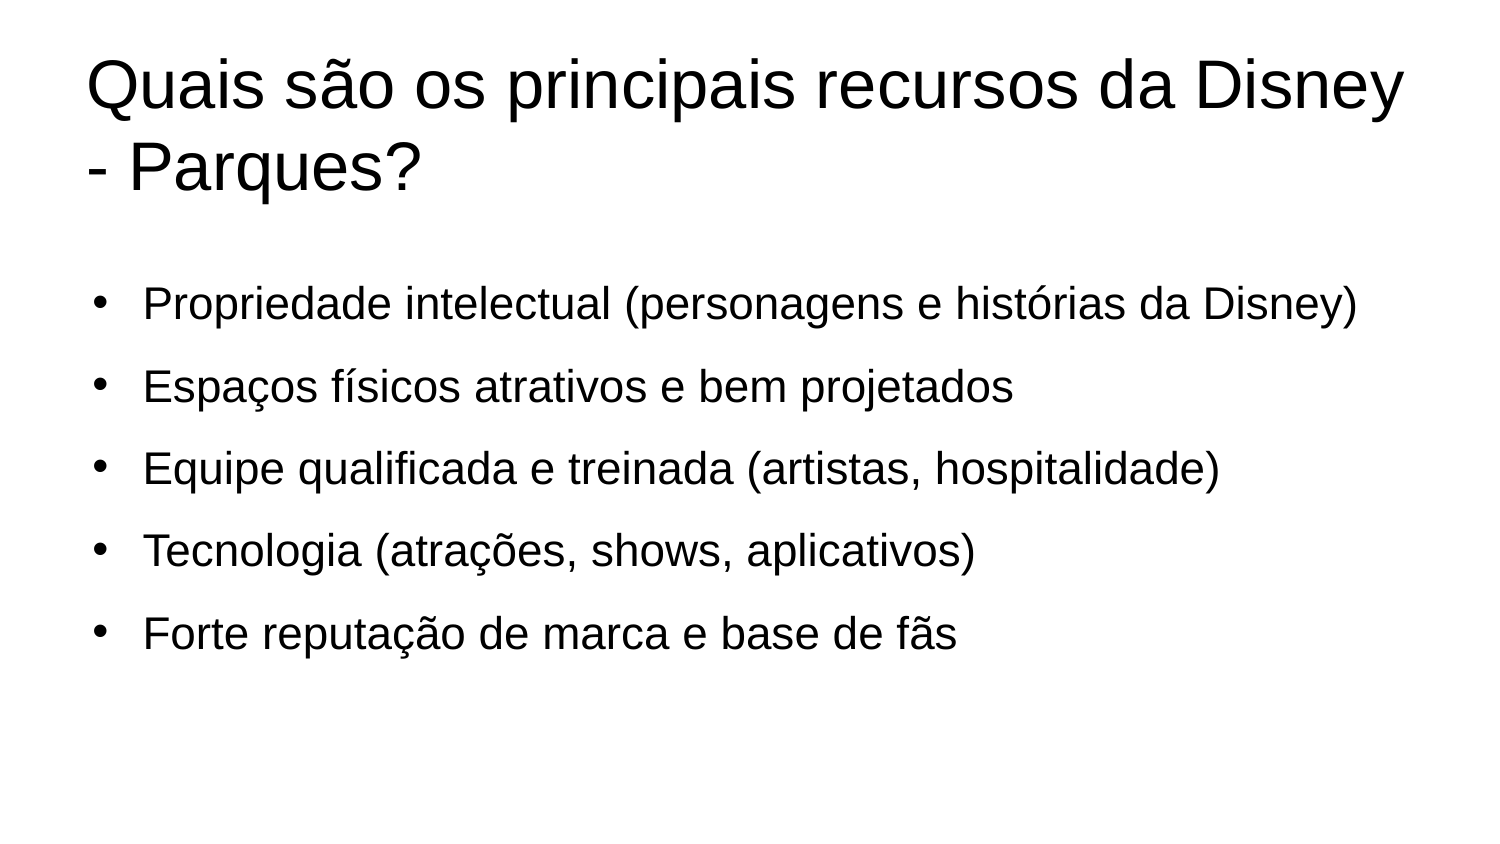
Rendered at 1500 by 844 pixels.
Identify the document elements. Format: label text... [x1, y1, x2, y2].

title Quais são os principais recursos da Disney - Parques? [75, 33, 1425, 175]
list Propriedade intelectual (personagens e histórias da Disney) Espaços físicos atrativos e bem projetados Equipe qualificada e treinada (artistas, hospitalidade) Tecnologia (atrações, shows, aplicativos) Forte reputação de marca e base de fãs [75, 240, 1425, 754]
